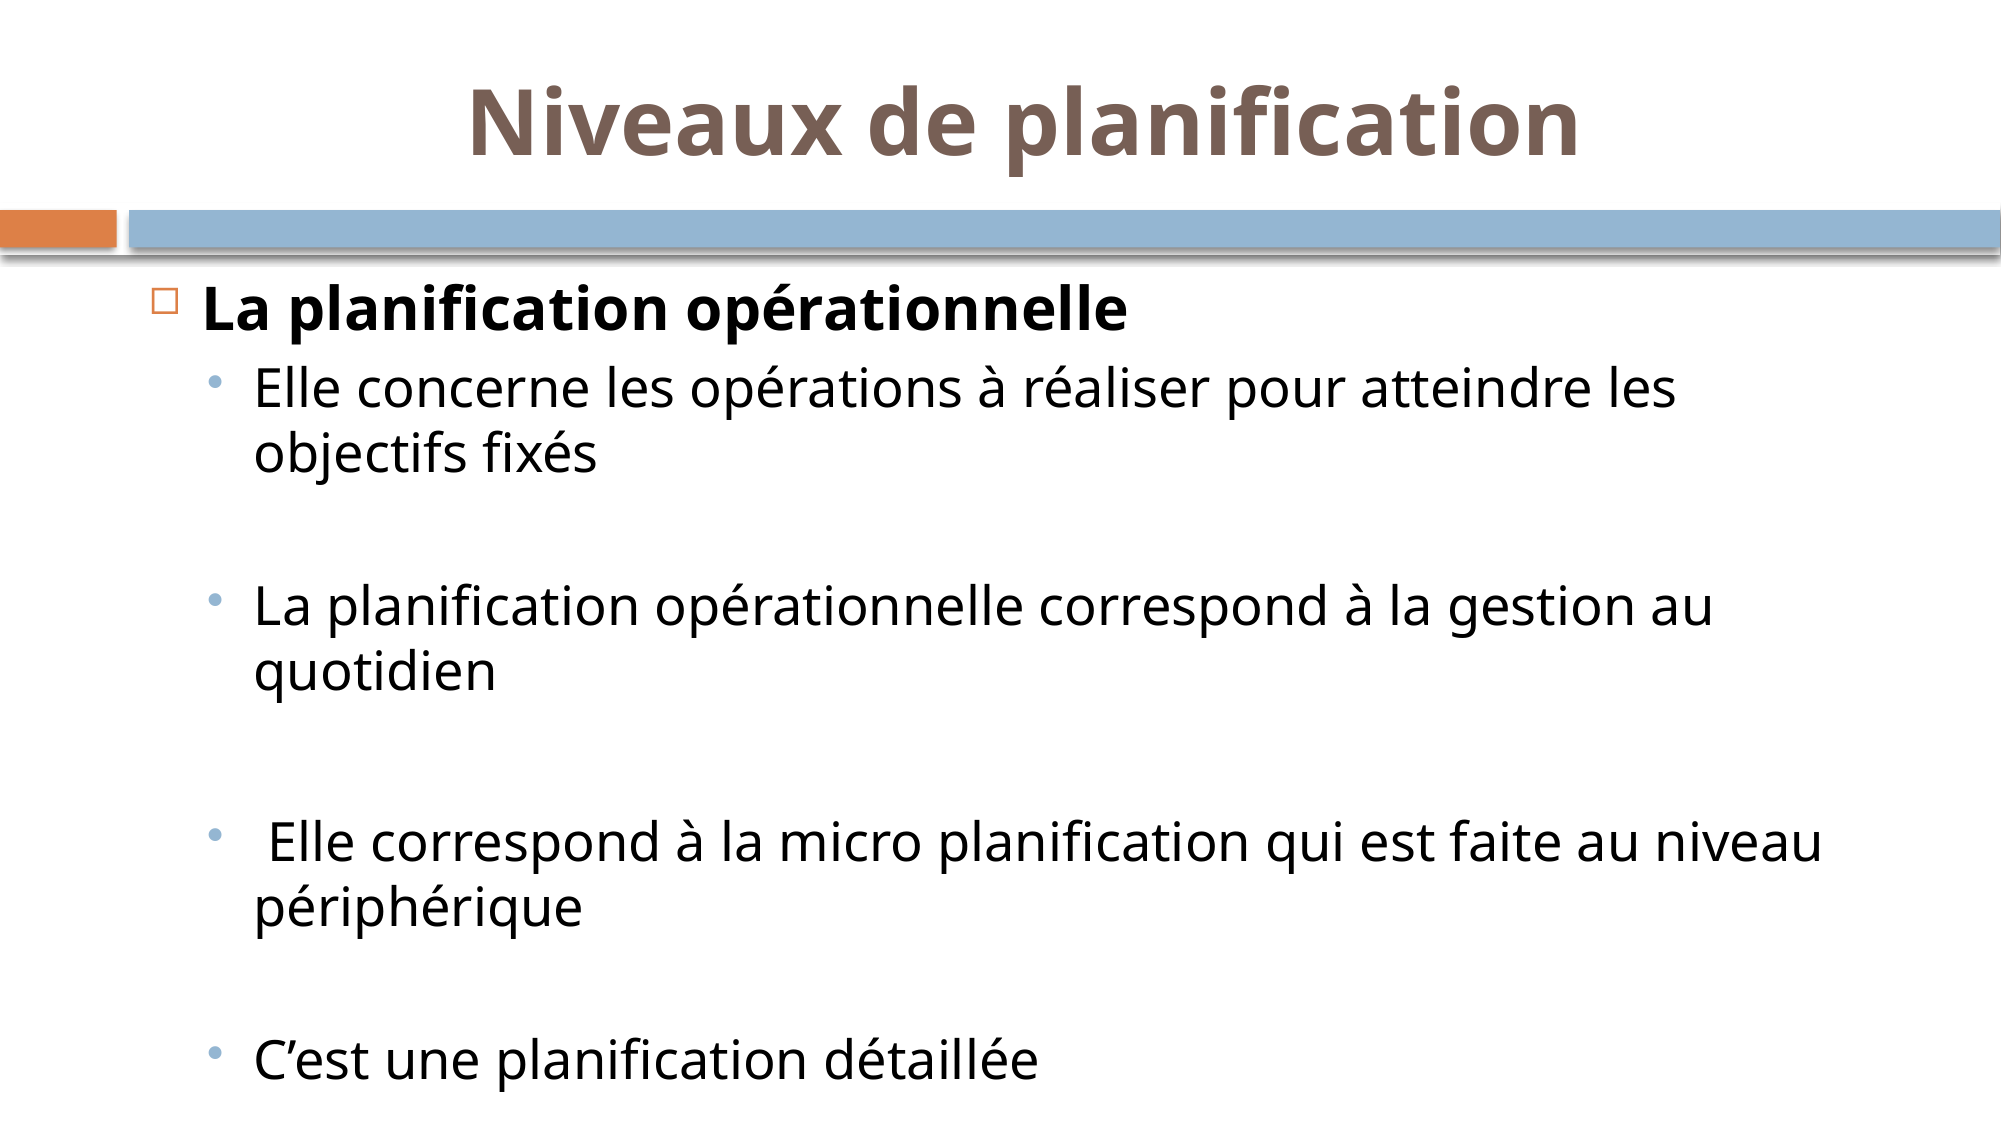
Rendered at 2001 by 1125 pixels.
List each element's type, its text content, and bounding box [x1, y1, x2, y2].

list La planification opérationnelle Elle concerne les opérations à réaliser pour atteindre les objectifs fixés La planification opérationnelle correspond à la gestion au quotidien Elle correspond à la micro planification qui est faite au niveau périphérique C’est une planification détaillée [133, 262, 1918, 1005]
title Niveaux de planification [133, 37, 1917, 200]
